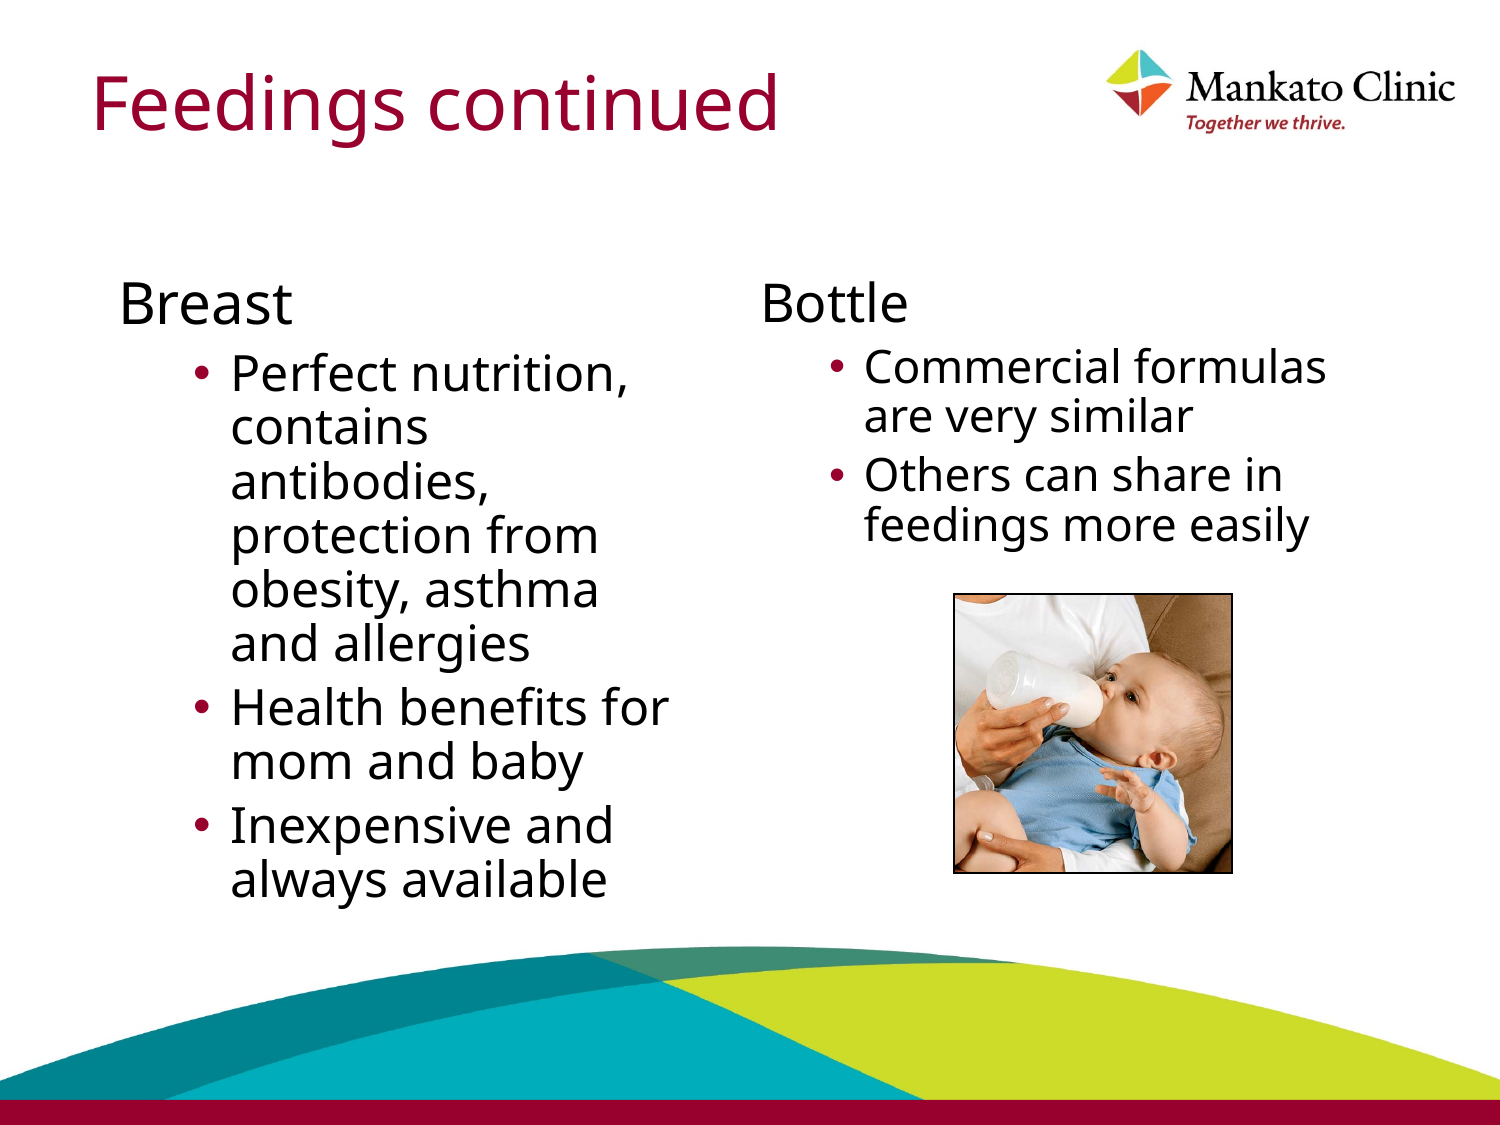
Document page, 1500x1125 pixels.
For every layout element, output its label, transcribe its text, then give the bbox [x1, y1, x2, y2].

list Breast Perfect nutrition, contains antibodies, protection from obesity, asthma and allergies Health benefits for mom and baby Inexpensive and always available [103, 267, 718, 897]
title Feedings continued [75, 37, 1425, 175]
picture [1083, 32, 1467, 148]
picture [954, 595, 1232, 872]
picture [0, 911, 1500, 1099]
text_box Bottle Commercial formulas are very similar Others can share in feedings more easily [745, 268, 1360, 596]
